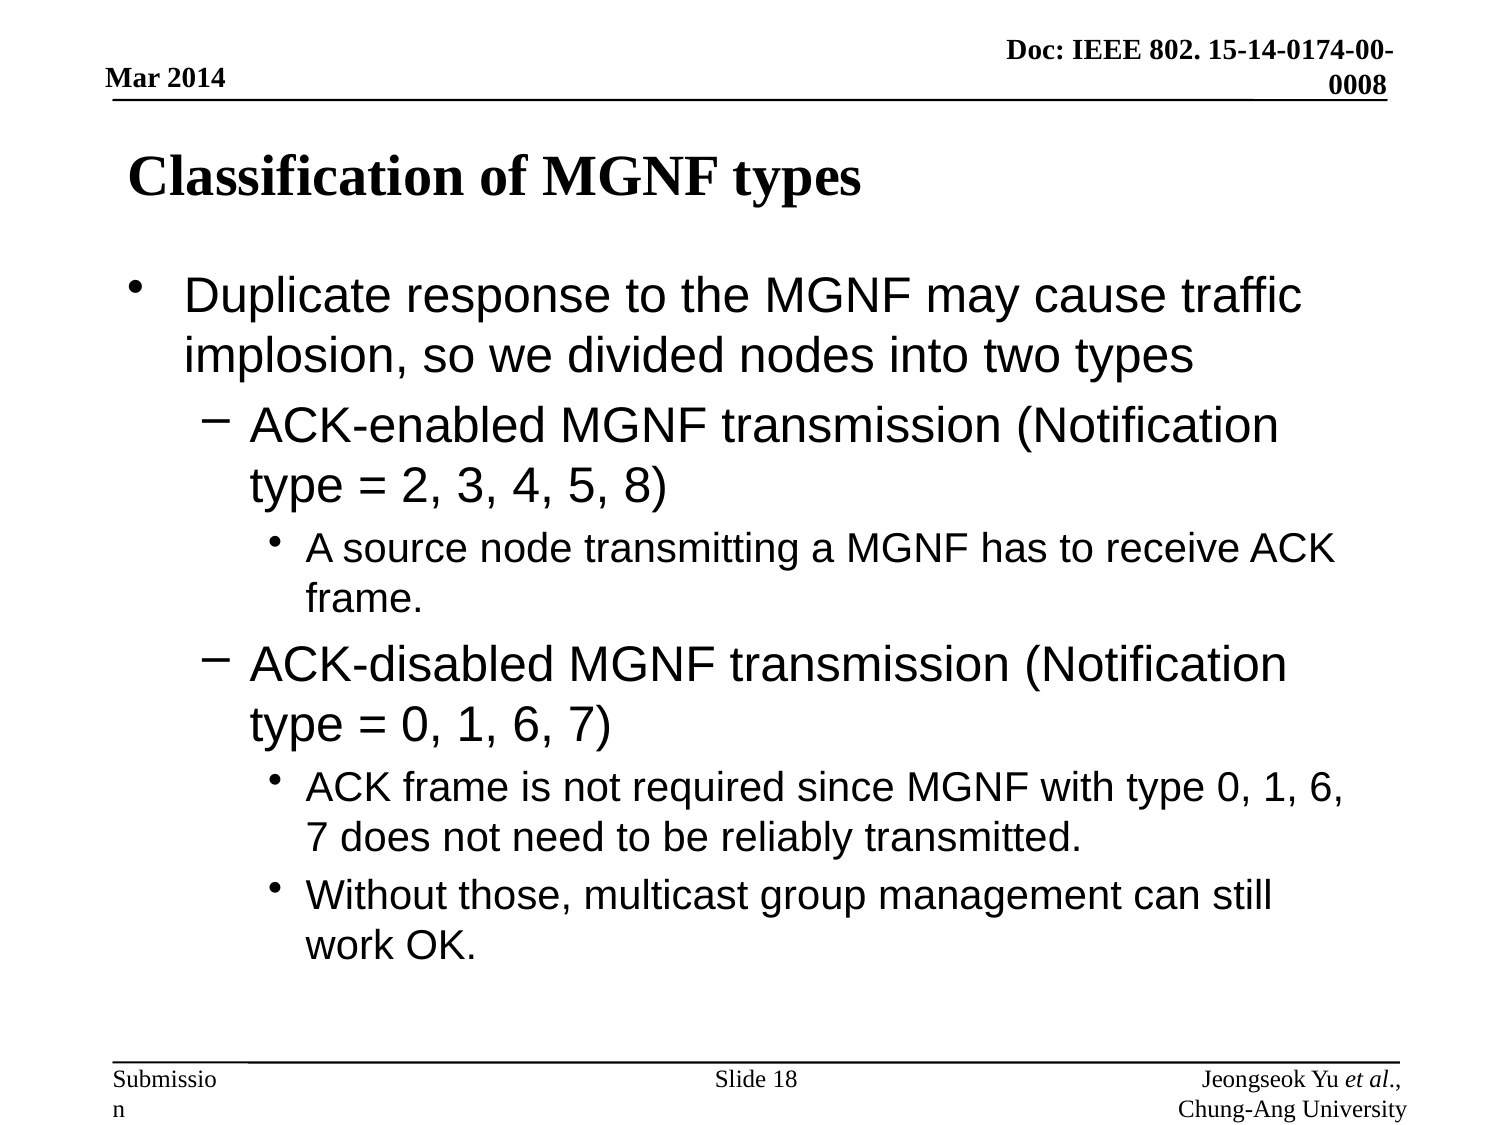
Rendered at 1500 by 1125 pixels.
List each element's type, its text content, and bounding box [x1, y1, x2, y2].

slide_number Slide 18 [712, 1061, 800, 1093]
title Classification of MGNF types [112, 112, 1388, 232]
list Duplicate response to the MGNF may cause traffic implosion, so we divided nodes into two types ACK-enabled MGNF transmission (Notification type = 2, 3, 4, 5, 8) A source node transmitting a MGNF has to receive ACK frame. ACK-disabled MGNF transmission (Notification type = 0, 1, 6, 7) ACK frame is not required since MGNF with type 0, 1, 6, 7 does not need to be reliably transmitted. Without those, multicast group management can still work OK. [112, 255, 1388, 1000]
